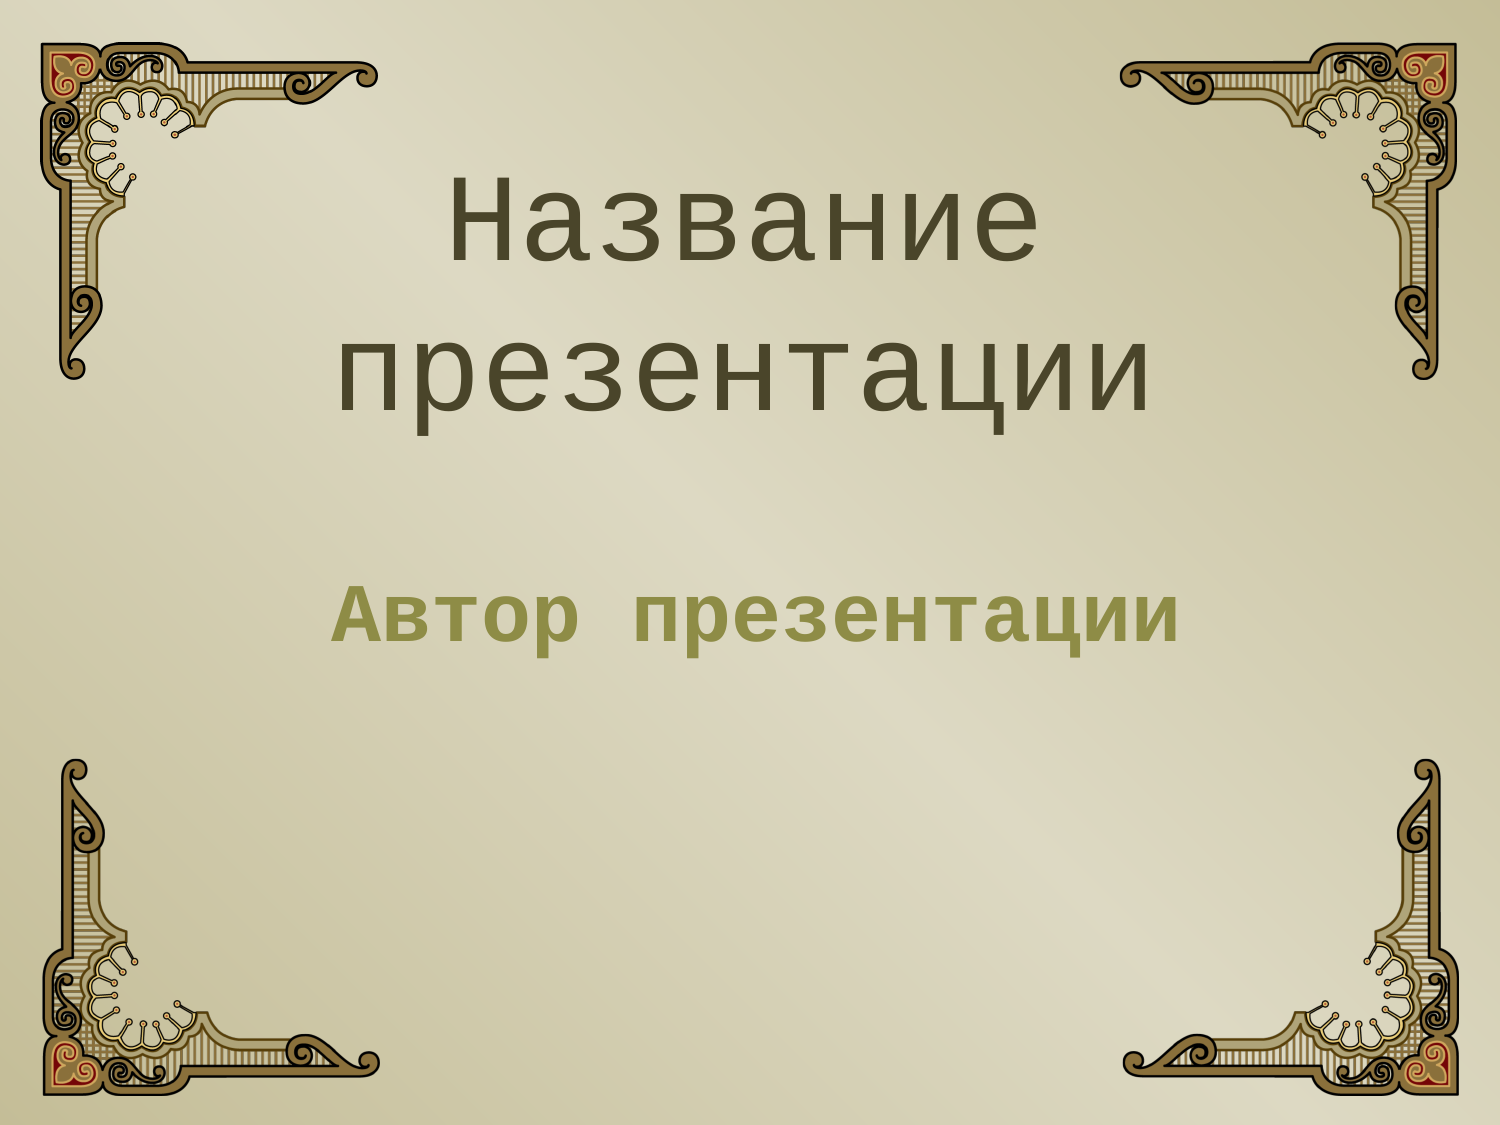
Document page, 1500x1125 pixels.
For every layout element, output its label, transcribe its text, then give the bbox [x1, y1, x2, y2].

picture [1123, 759, 1459, 1096]
subtitle Автор презентации [64, 550, 1447, 1071]
picture [40, 42, 378, 380]
picture [1120, 43, 1457, 380]
picture [43, 759, 380, 1096]
title Название презентации [100, 66, 1388, 504]
